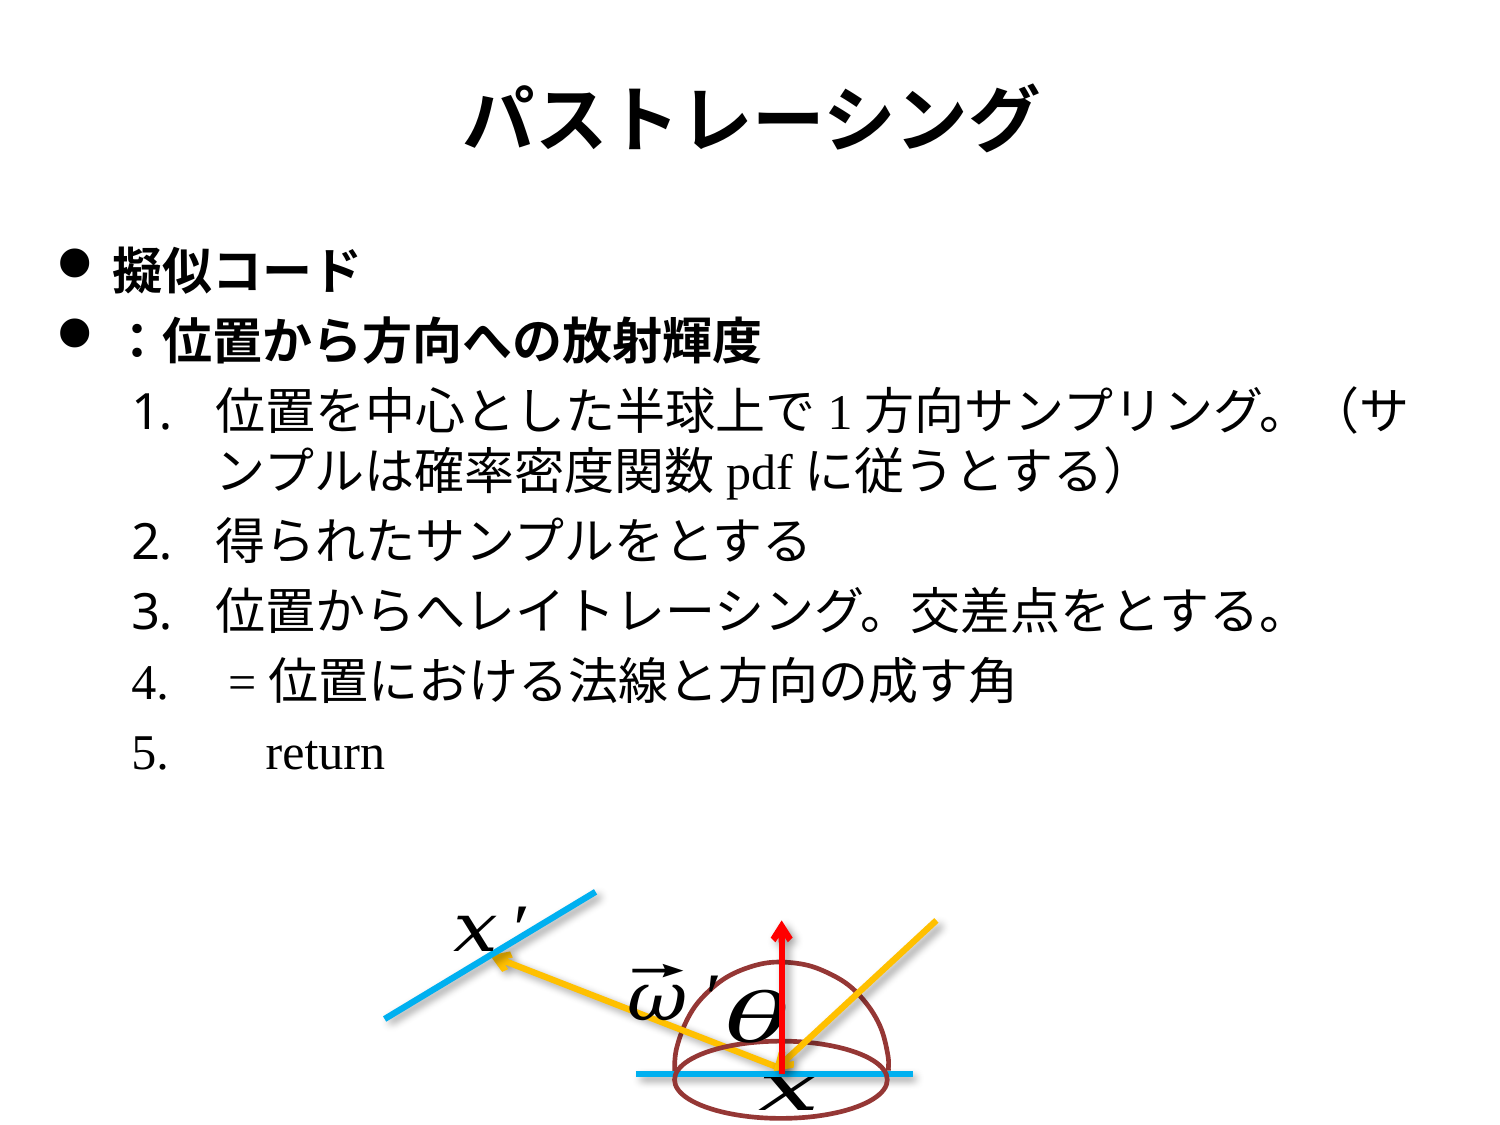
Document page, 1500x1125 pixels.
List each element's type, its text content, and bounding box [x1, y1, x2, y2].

title パストレーシング [76, 66, 1427, 169]
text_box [773, 920, 781, 1072]
text_box [672, 1082, 889, 1121]
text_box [384, 891, 596, 1020]
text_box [782, 920, 937, 1072]
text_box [489, 955, 768, 1070]
